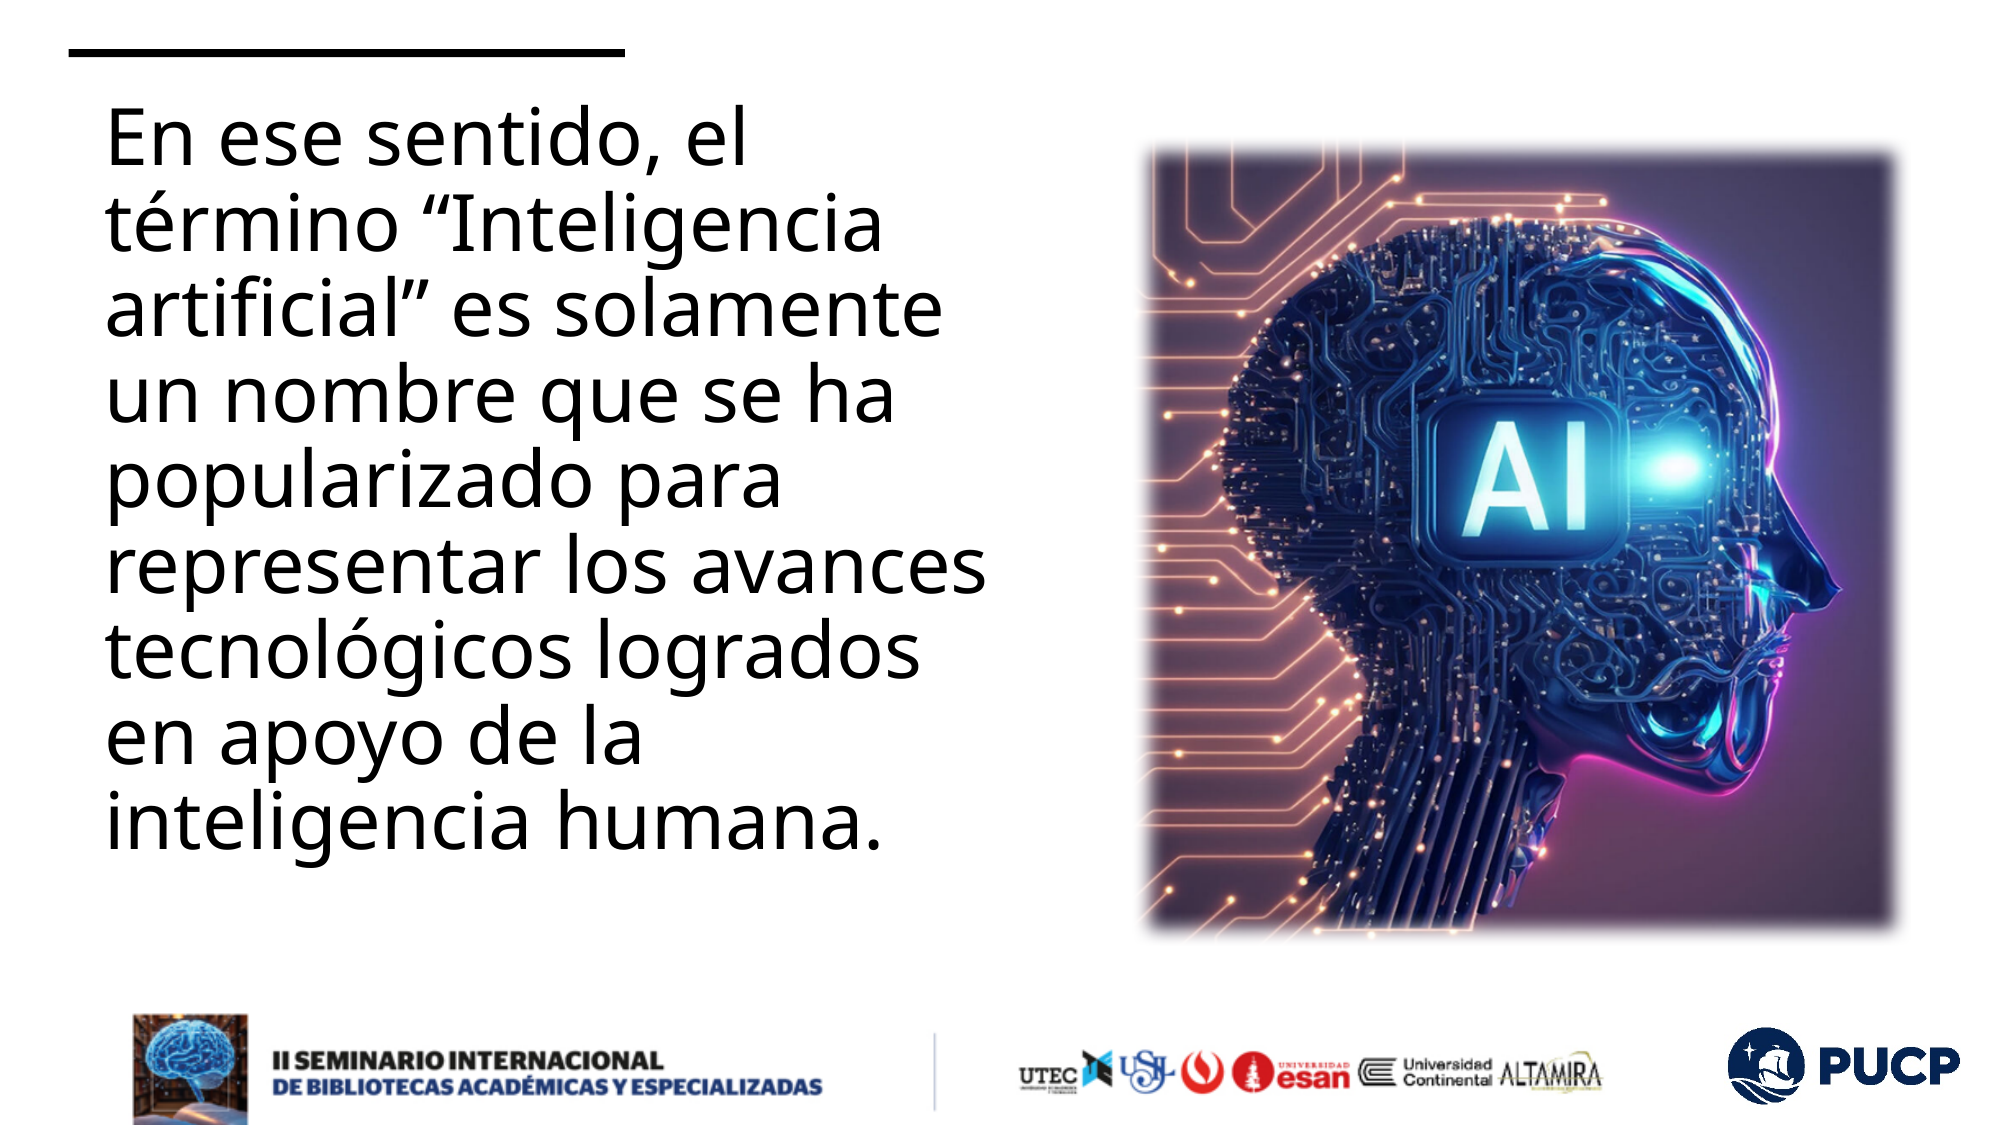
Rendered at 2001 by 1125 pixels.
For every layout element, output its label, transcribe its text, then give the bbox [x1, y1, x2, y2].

picture [1132, 135, 1911, 948]
picture [68, 979, 1662, 1125]
picture [1724, 1023, 1961, 1109]
list En ese sentido, el término “Inteligencia artificial” es solamente un nombre que se ha popularizado para representar los avances tecnológicos logrados en apoyo de la inteligencia humana. [89, 90, 1031, 840]
